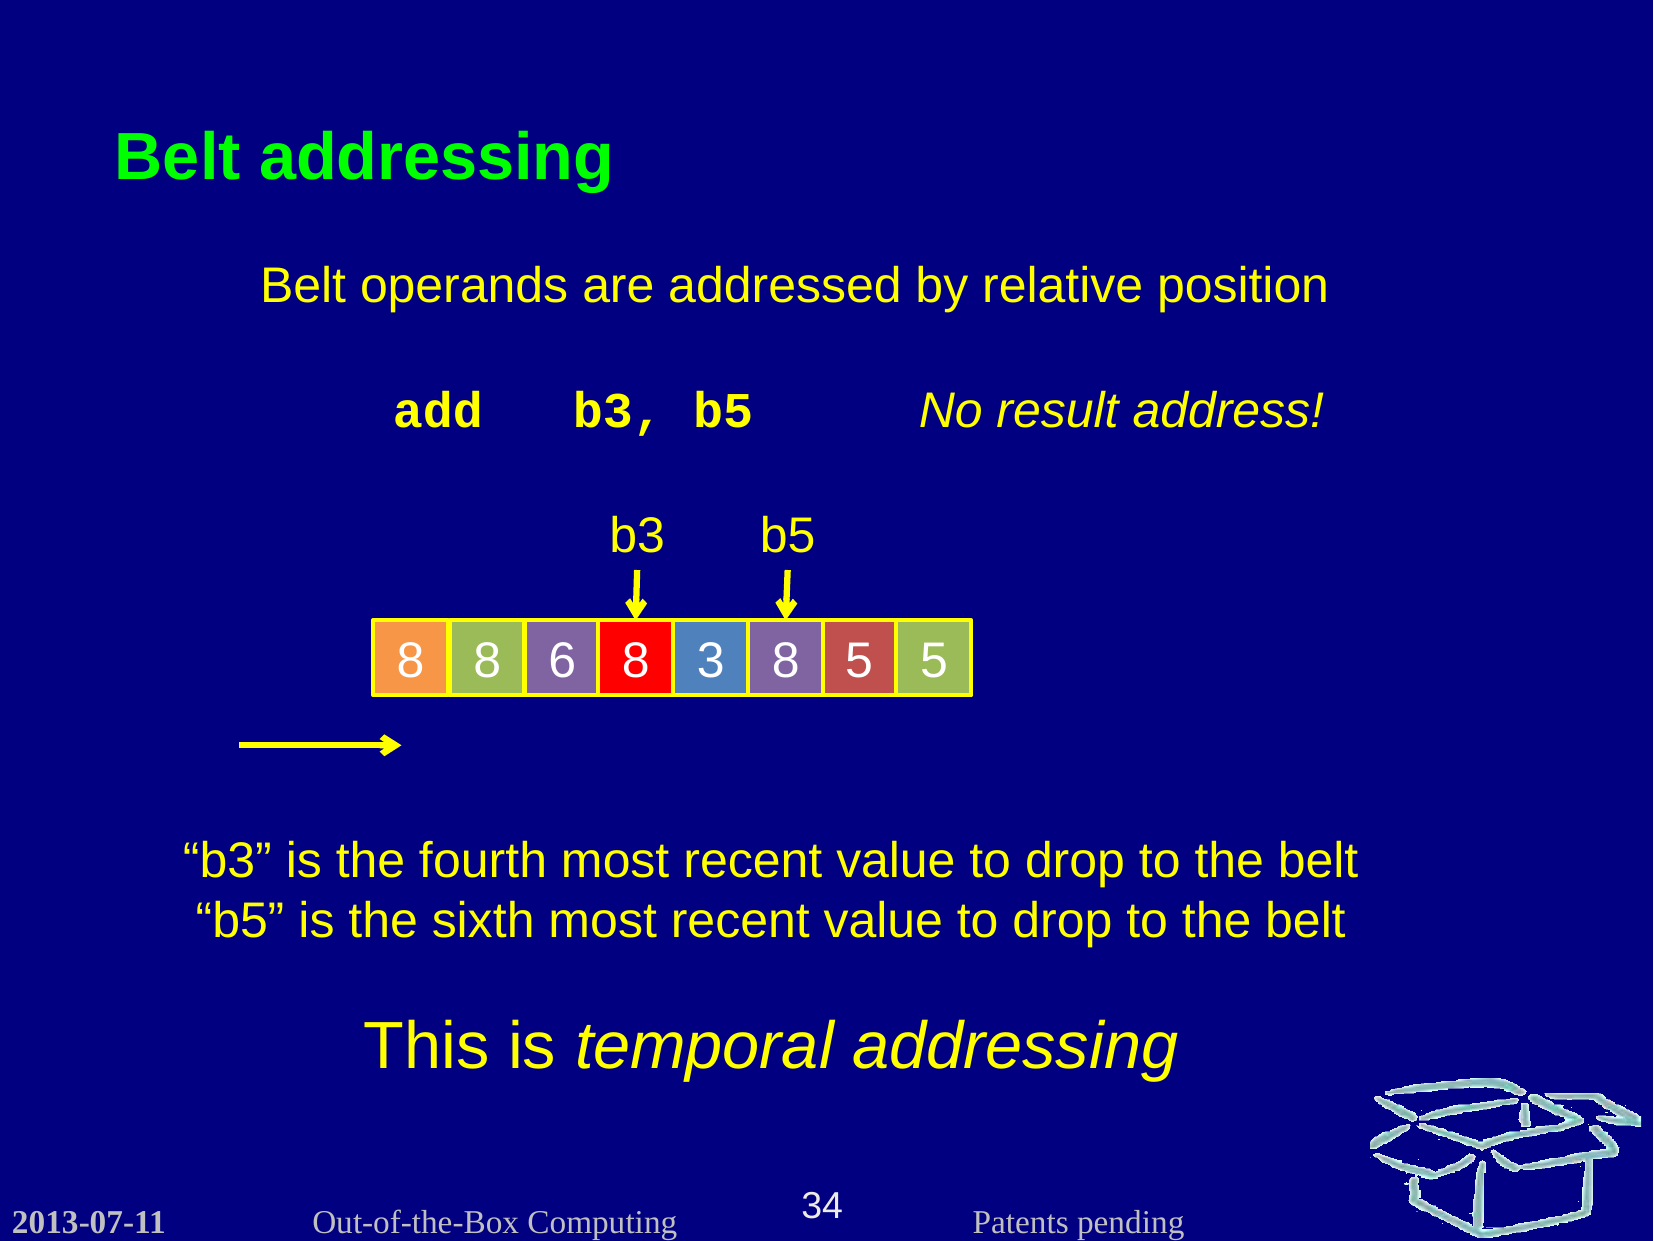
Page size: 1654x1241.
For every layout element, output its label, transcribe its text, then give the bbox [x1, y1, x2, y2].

text_box Belt addressing [114, 112, 616, 193]
text_box This is temporal addressing [348, 994, 1194, 1090]
text_box Belt operands are addressed by relative position [245, 245, 1359, 320]
text_box add b3, b5 [378, 370, 768, 445]
text_box b3 [594, 495, 680, 570]
text_box “b3” is the fourth most recent value to drop to the belt “b5” is the sixth most recent value to drop to the belt [168, 819, 1375, 955]
text_box No result address! [903, 370, 1340, 445]
picture [1370, 1078, 1642, 1238]
text_box b5 [745, 495, 831, 570]
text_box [238, 620, 972, 746]
